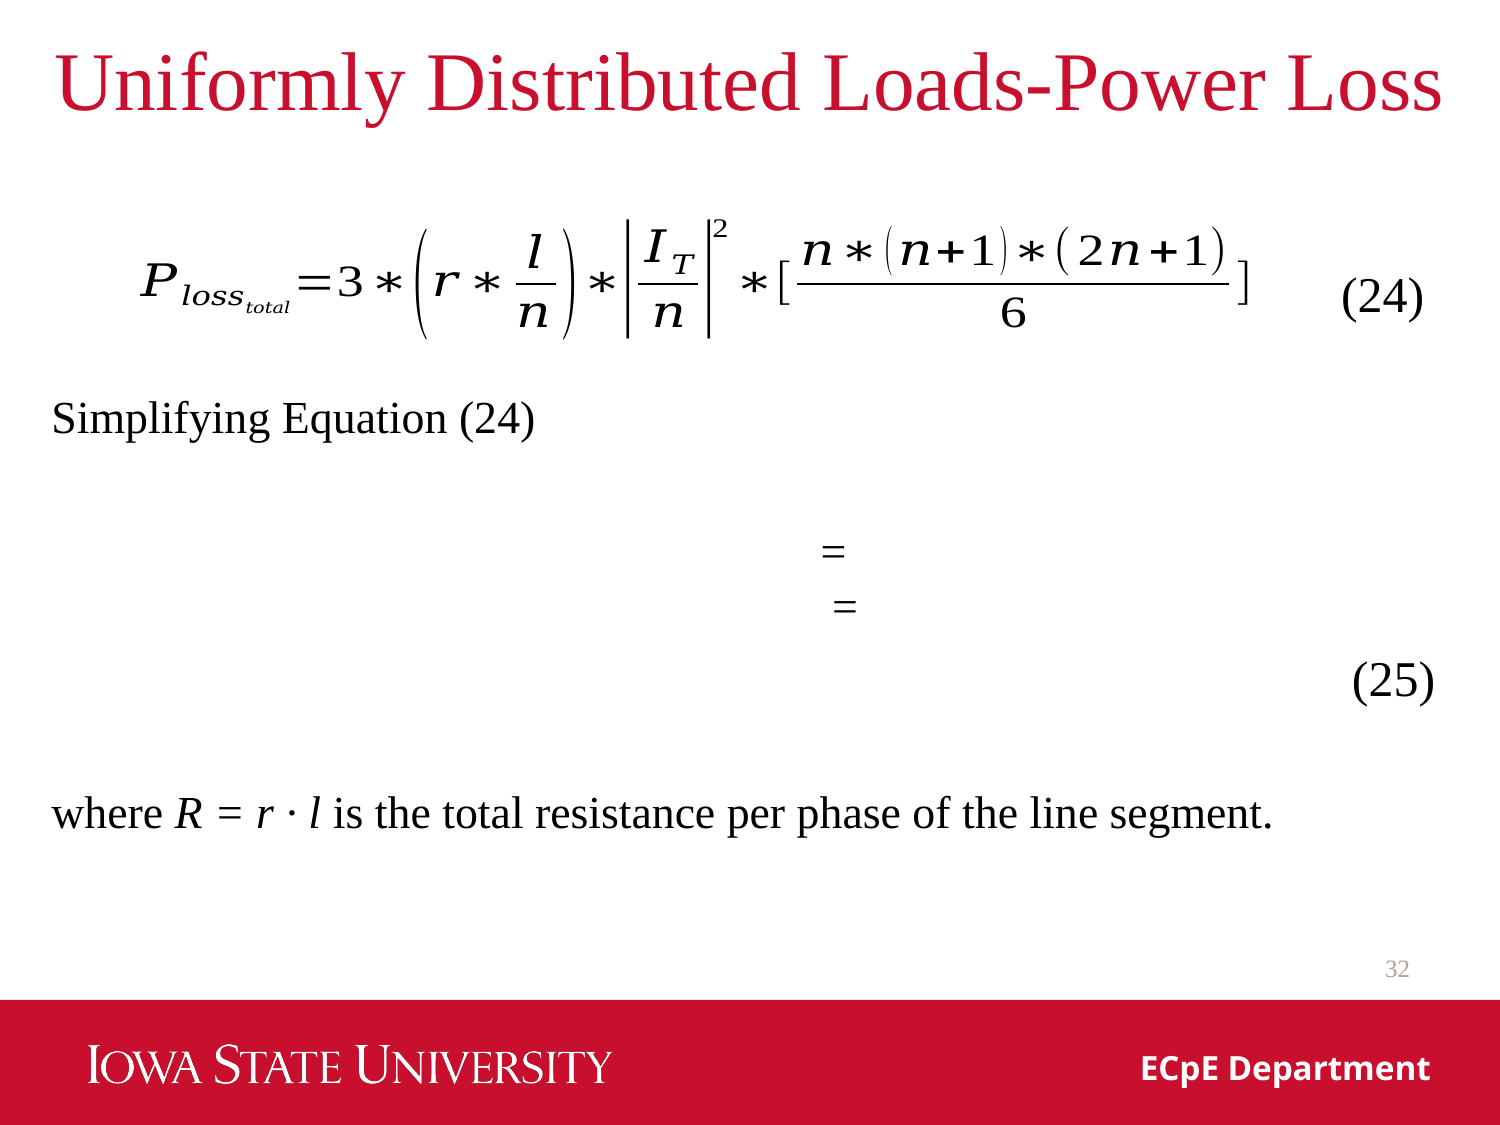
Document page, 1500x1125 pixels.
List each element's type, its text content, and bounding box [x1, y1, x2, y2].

text_box Simplifying Equation (24) [36, 380, 1500, 451]
text_box (24) [1326, 254, 1440, 330]
slide_number 32 [1074, 937, 1425, 998]
text_box Uniformly Distributed Loads-Power Loss [39, 20, 1461, 135]
text_box where R = r · l is the total resistance per phase of the line segment. [36, 774, 1400, 845]
picture [87, 1044, 613, 1088]
text_box (25) [1337, 639, 1463, 715]
